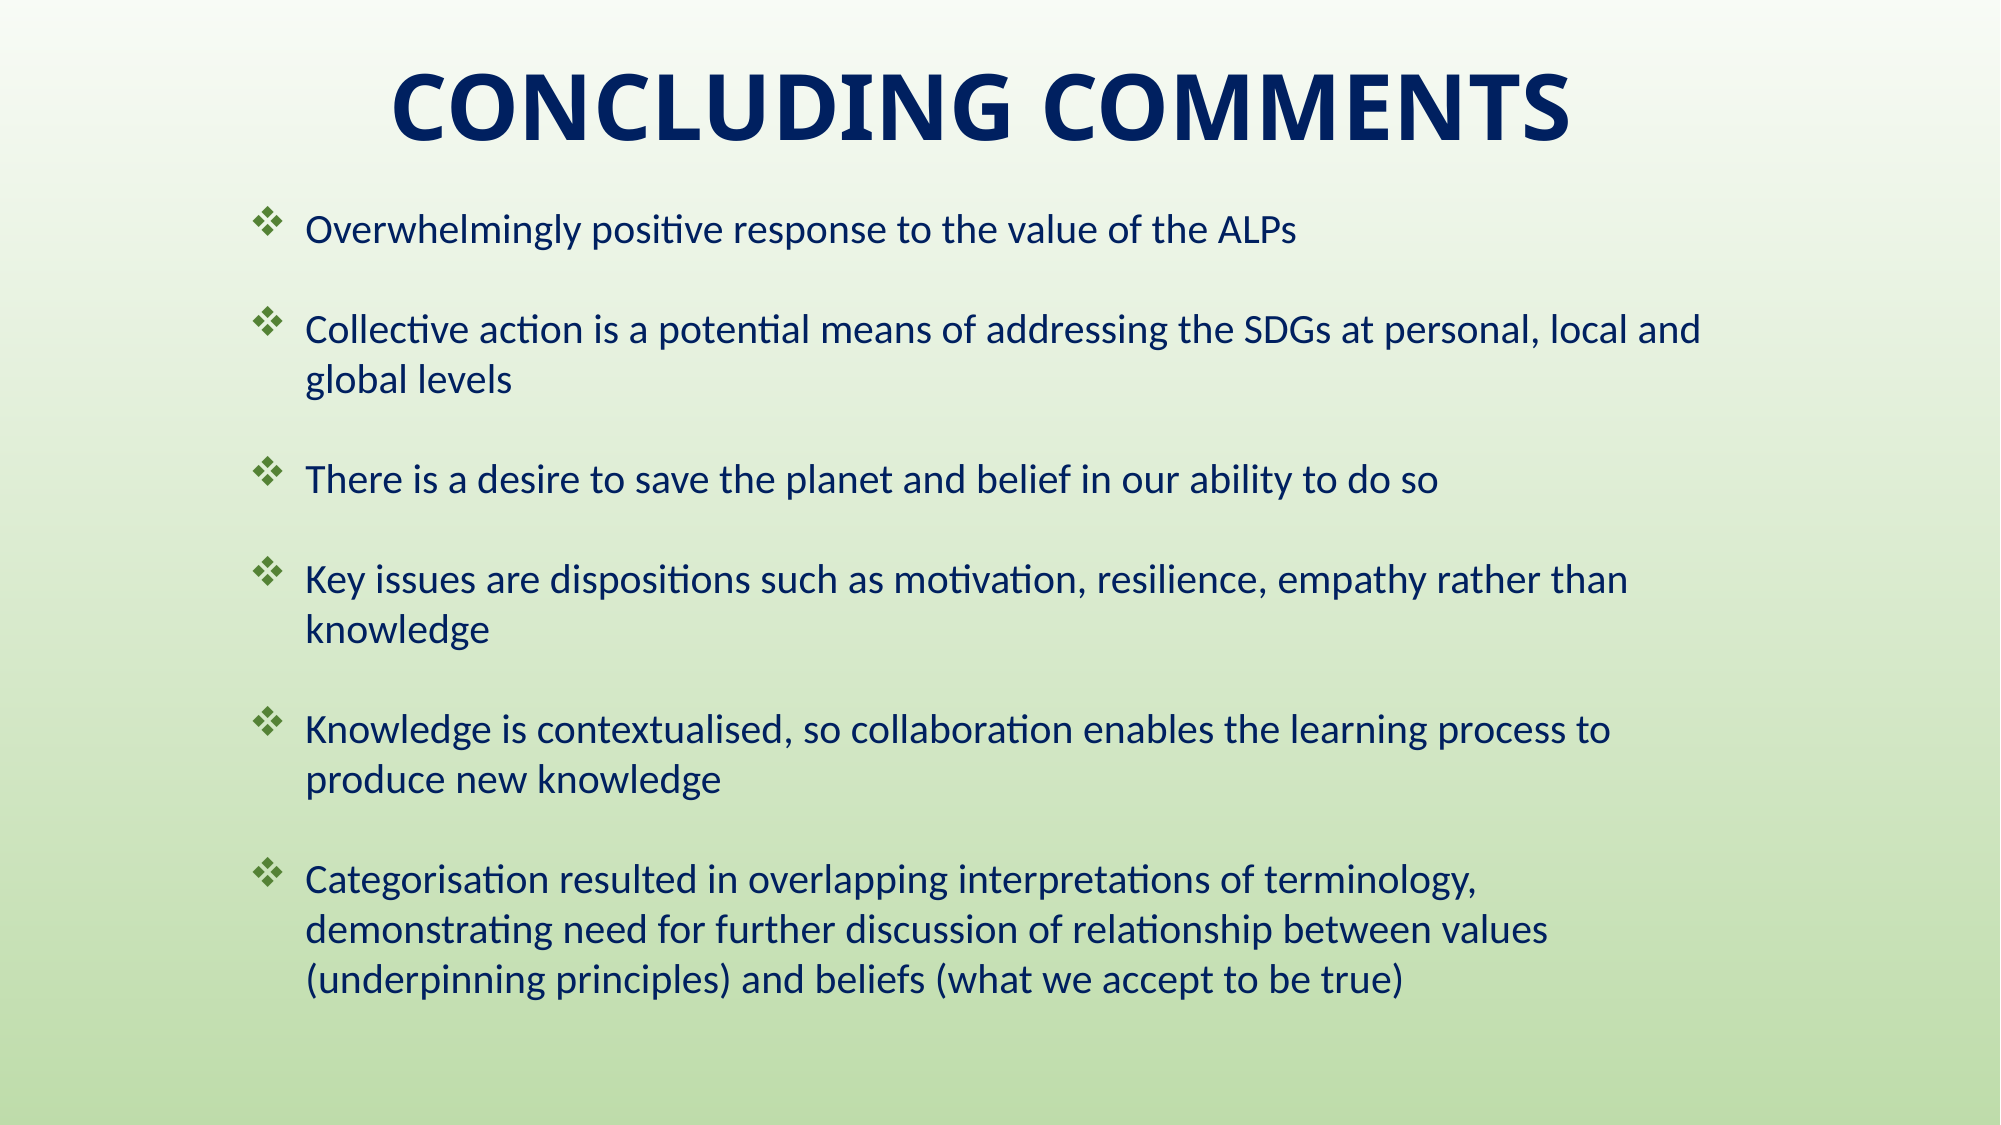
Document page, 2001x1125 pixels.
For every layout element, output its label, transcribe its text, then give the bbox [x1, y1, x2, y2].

title CONCLUDING COMMENTS [118, 26, 1844, 195]
text_box Overwhelmingly positive response to the value of the ALPs Collective action is a potential means of addressing the SDGs at personal, local and global levels There is a desire to save the planet and belief in our ability to do so Key issues are dispositions such as motivation, resilience, empathy rather than knowledge Knowledge is contextualised, so collaboration enables the learning process to produce new knowledge Categorisation resulted in overlapping interpretations of terminology, demonstrating need for further discussion of relationship between values (underpinning principles) and beliefs (what we accept to be true) [234, 194, 1729, 1060]
